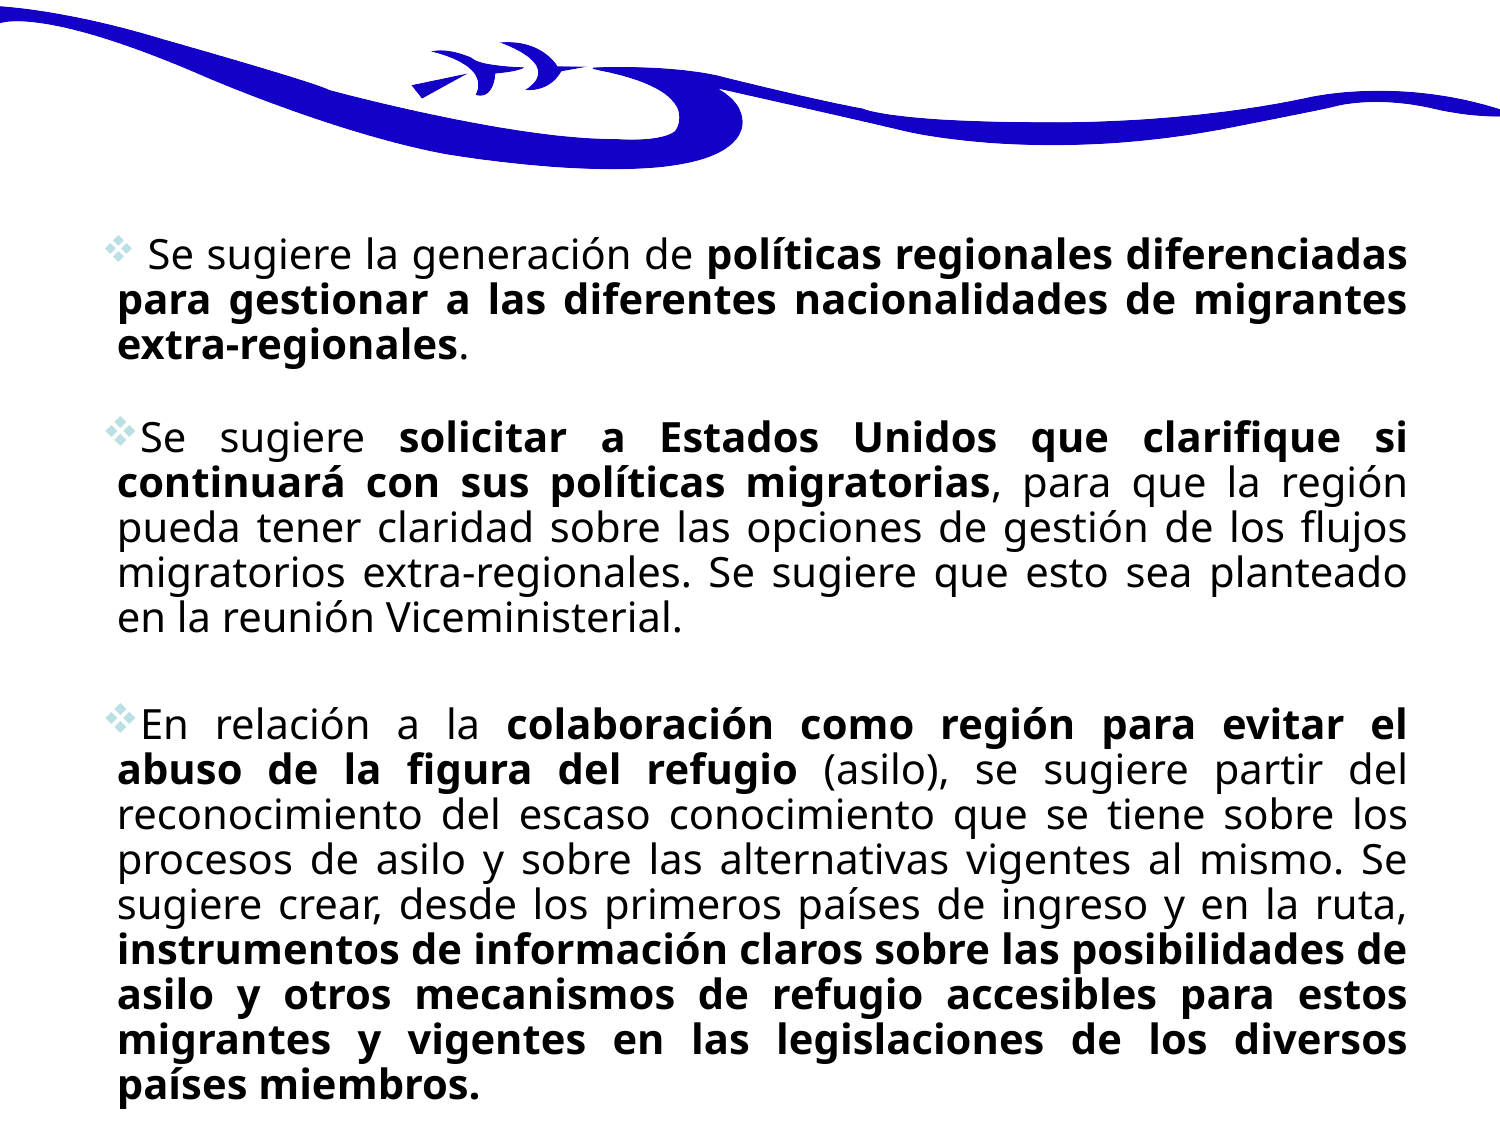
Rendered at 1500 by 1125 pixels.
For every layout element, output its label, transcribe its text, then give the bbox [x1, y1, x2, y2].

text_box Se sugiere la generación de políticas regionales diferenciadas para gestionar a las diferentes nacionalidades de migrantes extra-regionales. Se sugiere solicitar a Estados Unidos que clarifique si continuará con sus políticas migratorias, para que la región pueda tener claridad sobre las opciones de gestión de los flujos migratorios extra-regionales. Se sugiere que esto sea planteado en la reunión Viceministerial. En relación a la colaboración como región para evitar el abuso de la figura del refugio (asilo), se sugiere partir del reconocimiento del escaso conocimiento que se tiene sobre los procesos de asilo y sobre las alternativas vigentes al mismo. Se sugiere crear, desde los primeros países de ingreso y en la ruta, instrumentos de información claros sobre las posibilidades de asilo y otros mecanismos de refugio accesibles para estos migrantes y vigentes en las legislaciones de los diversos países miembros. [87, 226, 1424, 863]
picture [0, 0, 1500, 268]
text_box [69, 202, 1373, 863]
